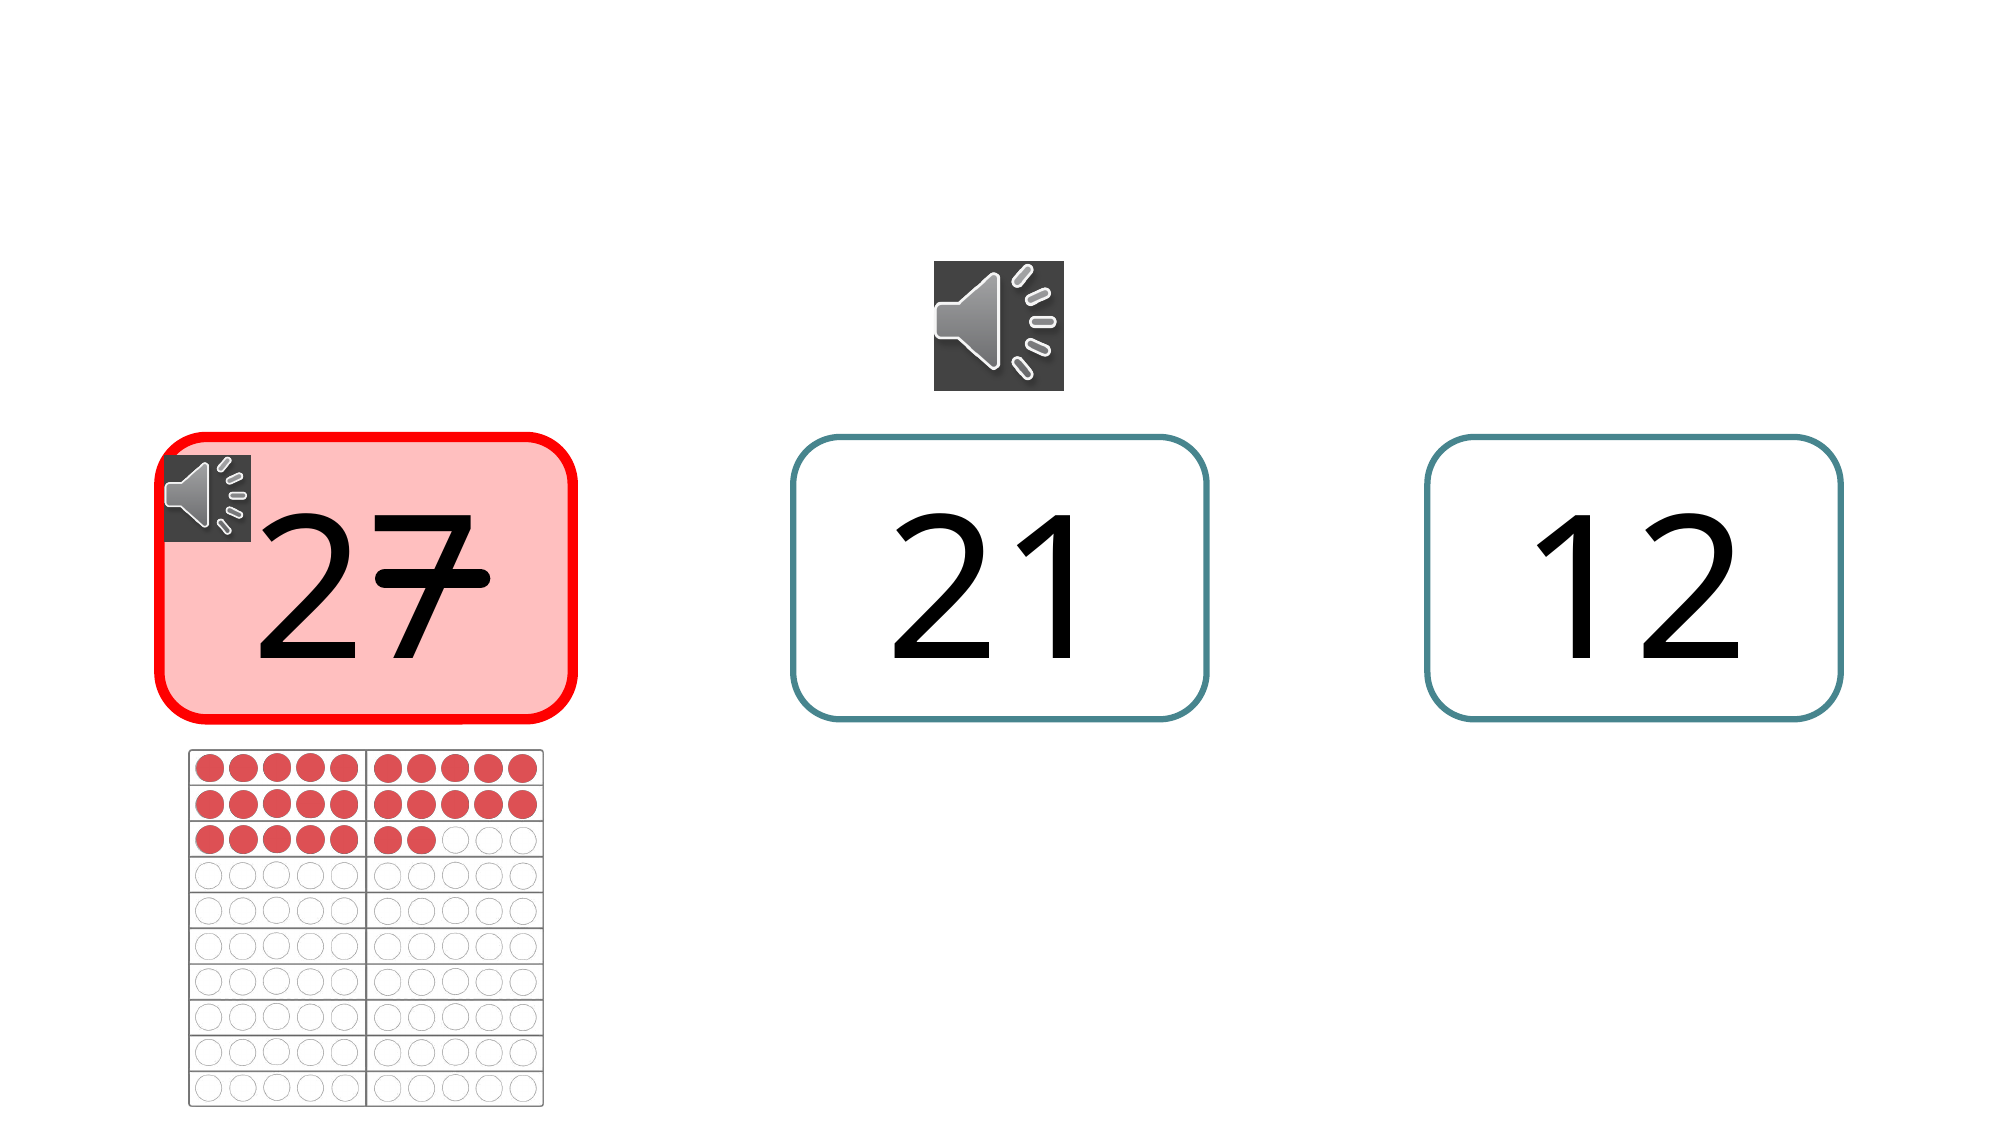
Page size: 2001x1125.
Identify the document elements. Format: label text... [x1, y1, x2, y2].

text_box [196, 789, 359, 819]
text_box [374, 826, 436, 854]
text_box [196, 753, 359, 782]
picture [188, 749, 544, 1107]
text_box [374, 790, 537, 819]
picture [932, 259, 1065, 392]
text_box 12 [1427, 436, 1841, 720]
text_box 27 [158, 435, 574, 721]
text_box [374, 754, 537, 783]
picture [163, 454, 253, 543]
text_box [196, 825, 359, 854]
text_box 21 [793, 436, 1207, 720]
